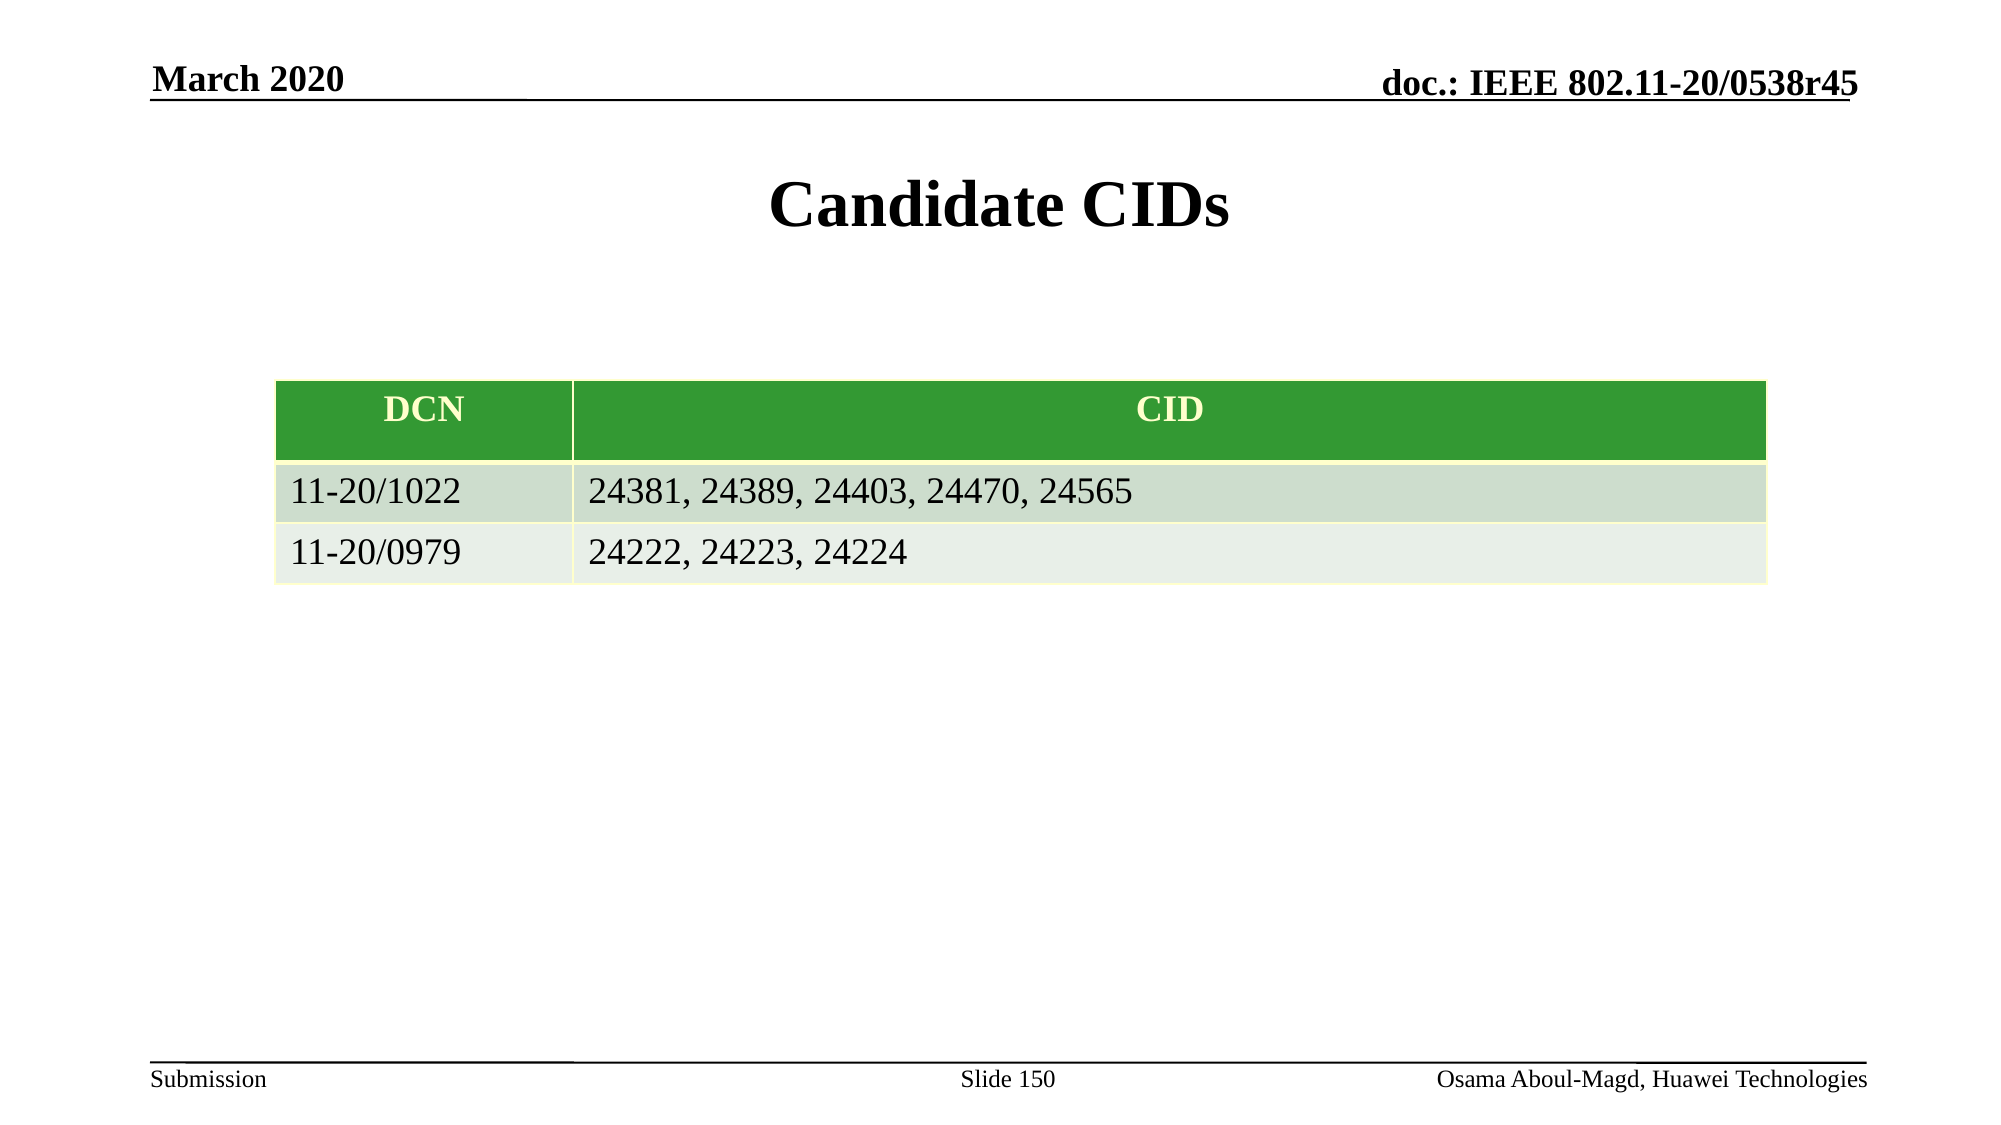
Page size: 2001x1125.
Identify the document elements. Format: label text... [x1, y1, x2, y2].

table_cell 11-20/1022 [276, 465, 572, 522]
table_cell 24222, 24223, 24224 [574, 524, 1766, 583]
table_cell 24381, 24389, 24403, 24470, 24565 [574, 465, 1766, 522]
table_header CID [574, 381, 1766, 460]
table_header DCN [276, 381, 572, 460]
title Candidate CIDs [149, 112, 1850, 288]
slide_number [152, 54, 563, 100]
footer Osama Aboul-Magd, Huawei Technologies [1171, 1061, 1869, 1093]
slide_number Slide 150 [950, 1061, 1067, 1123]
table_cell 11-20/0979 [276, 524, 572, 583]
